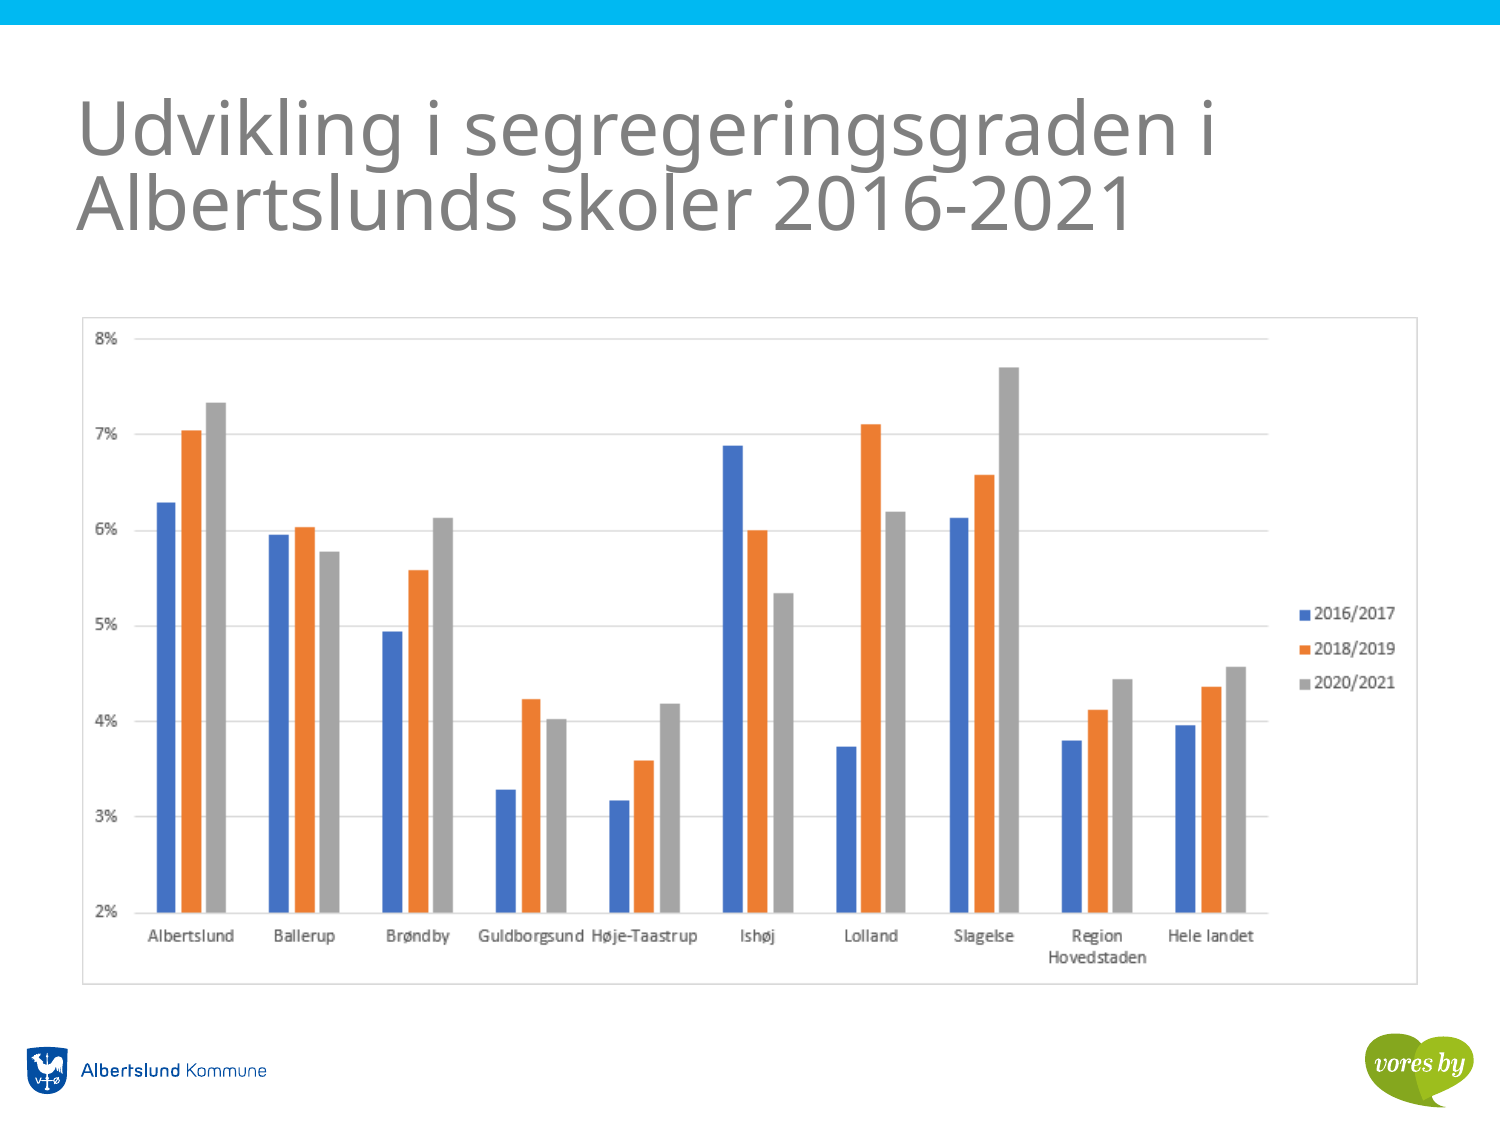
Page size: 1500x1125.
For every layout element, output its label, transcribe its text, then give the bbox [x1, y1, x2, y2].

title Udvikling i segregeringsgraden i Albertslunds skoler 2016-2021 [76, 95, 1418, 279]
picture [82, 317, 1418, 985]
